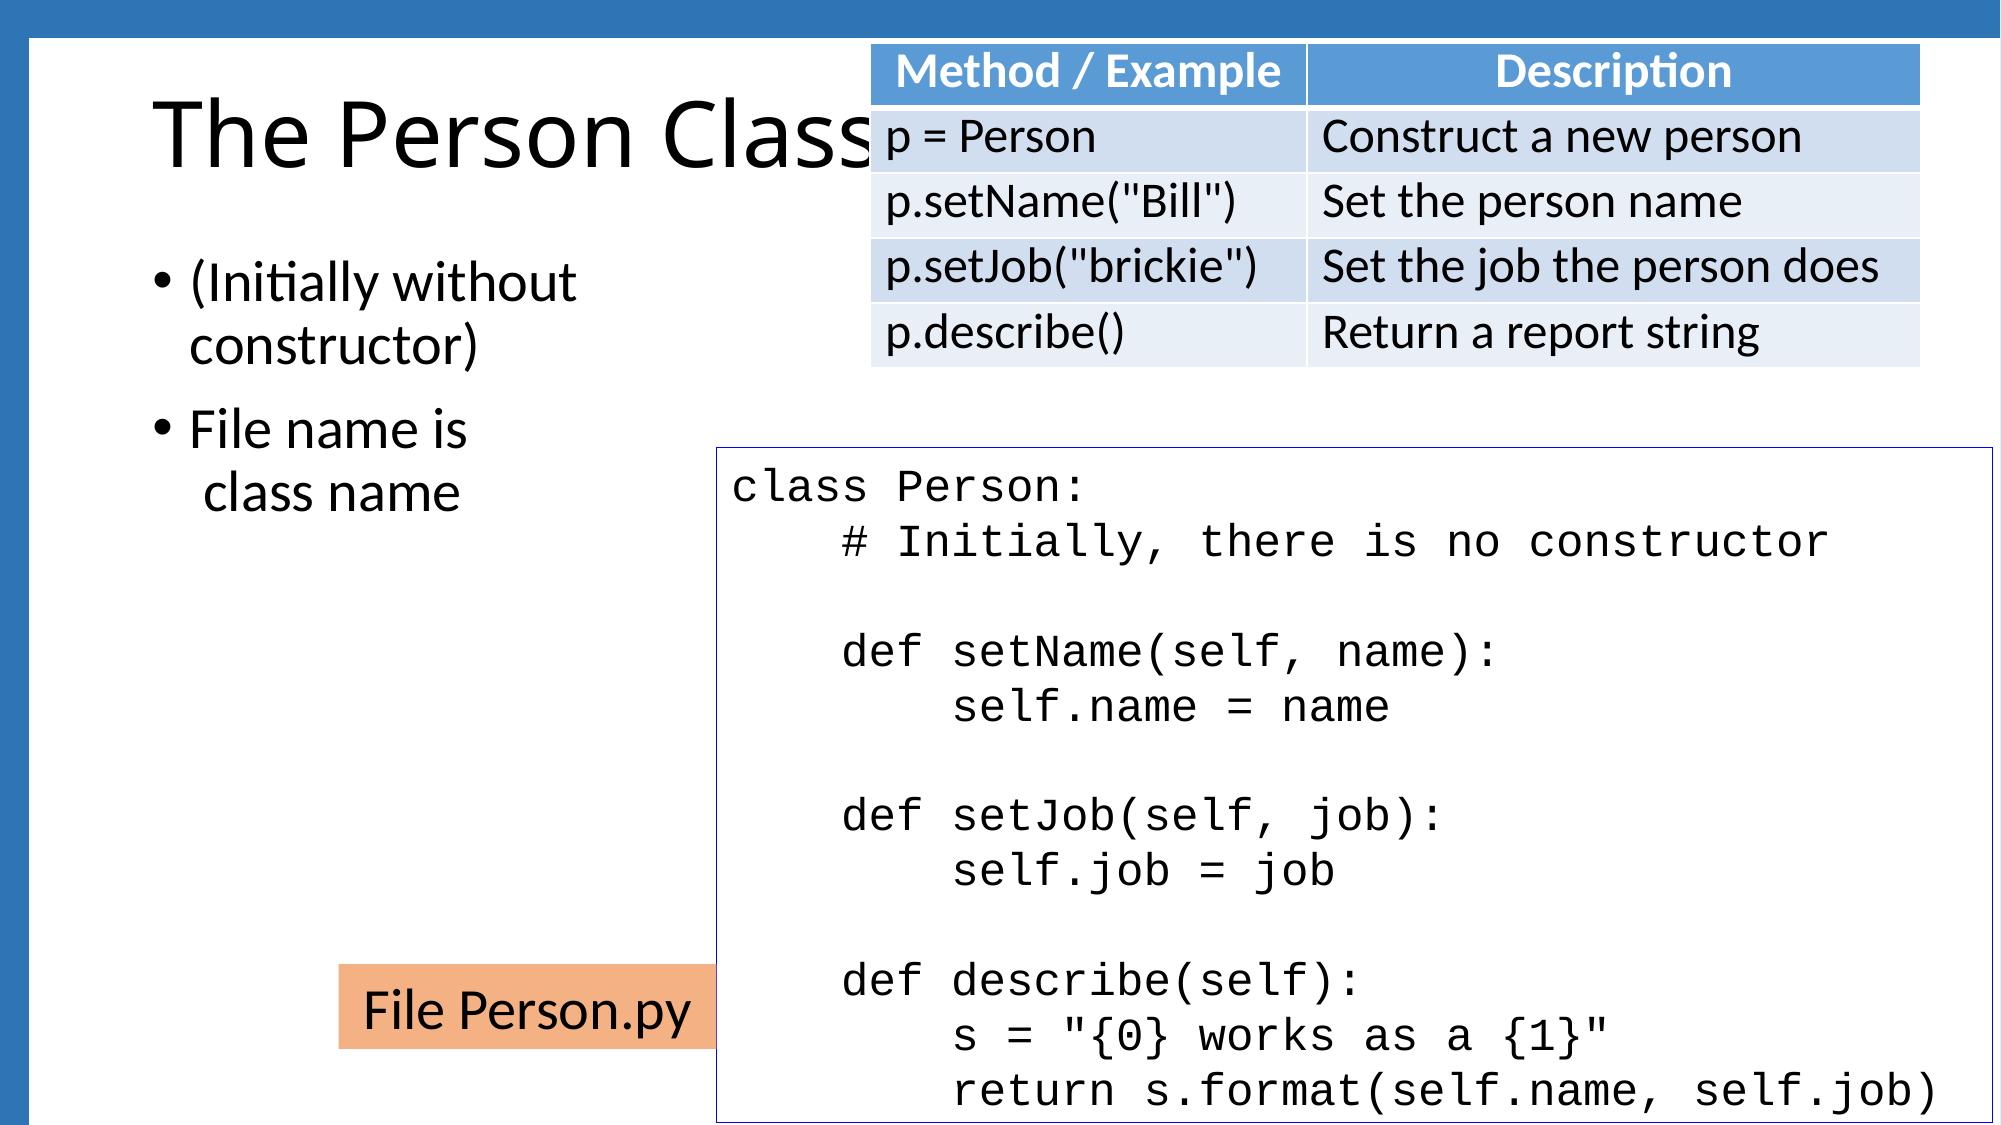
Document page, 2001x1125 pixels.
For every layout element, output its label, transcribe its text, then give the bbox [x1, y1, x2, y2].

table_cell Set the job the person does [1308, 239, 1920, 302]
table_cell p.setJob("brickie") [871, 239, 1306, 302]
table_header Description [1308, 44, 1920, 105]
table_cell Set the person name [1308, 174, 1920, 237]
table_cell p.setName("Bill") [871, 174, 1306, 237]
table_cell Construct a new person [1308, 111, 1920, 172]
title The Person Class [137, 59, 869, 216]
list (Initially without constructor) File name is class name [137, 243, 823, 1047]
table_cell p.describe() [871, 304, 1306, 367]
table_cell Return a report string [1308, 304, 1920, 367]
table_cell p = Person [871, 111, 1306, 172]
table_header Method / Example [871, 44, 1306, 105]
text_box class Person: # Initially, there is no constructor def setName(self, name): self.name = name def setJob(self, job): self.job = job def describe(self): s = "{0} works as a {1}" return s.format(self.name, self.job) [716, 447, 1993, 1123]
text_box File Person.py [338, 964, 717, 1049]
